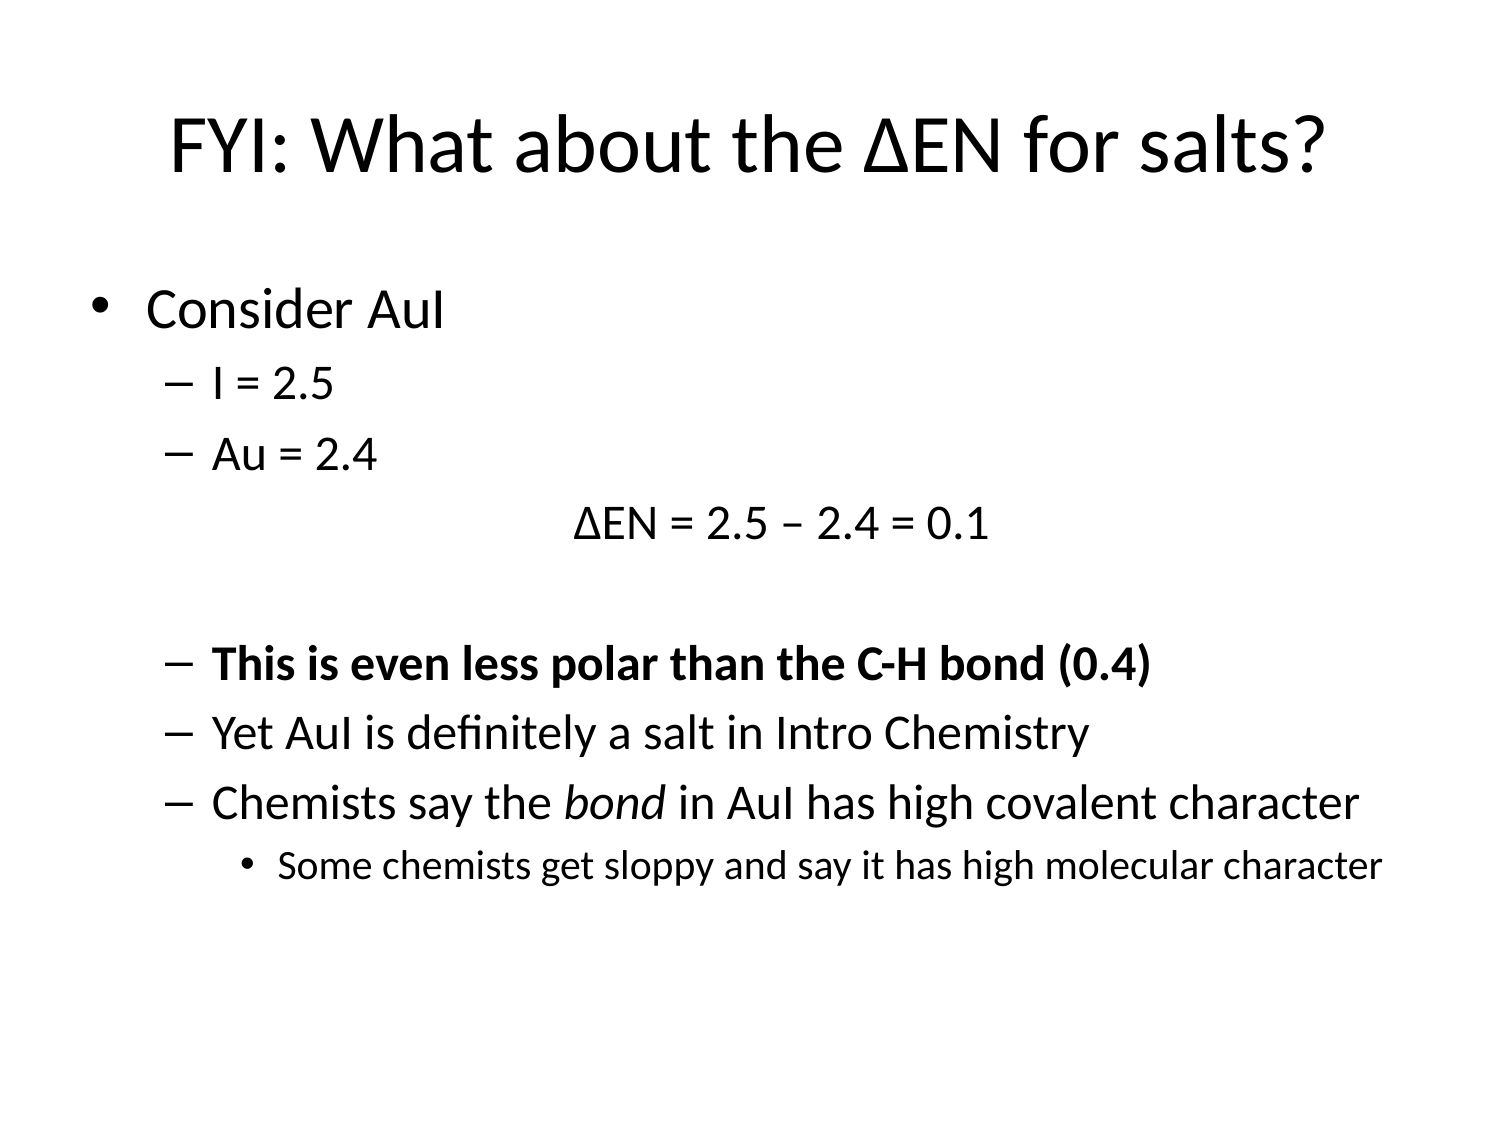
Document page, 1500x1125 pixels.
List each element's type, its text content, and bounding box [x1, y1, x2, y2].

list Consider AuI I = 2.5 Au = 2.4 ΔEN = 2.5 – 2.4 = 0.1 This is even less polar than the C-H bond (0.4) Yet AuI is definitely a salt in Intro Chemistry Chemists say the bond in AuI has high covalent character Some chemists get sloppy and say it has high molecular character [75, 262, 1425, 1005]
title FYI: What about the ΔEN for salts? [75, 45, 1425, 233]
